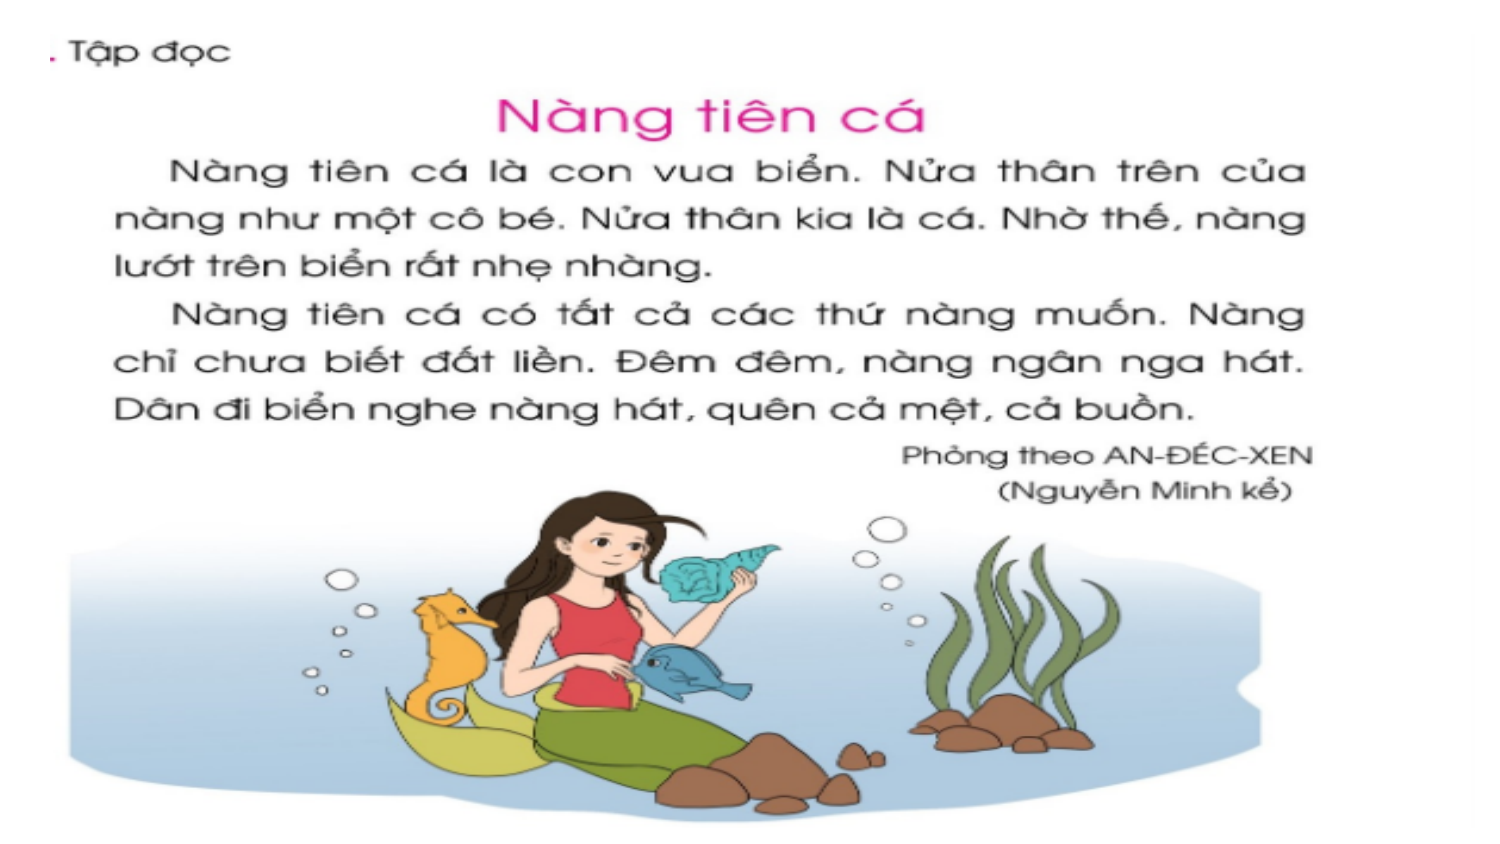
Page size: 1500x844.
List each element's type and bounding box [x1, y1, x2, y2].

picture [49, 34, 1476, 828]
